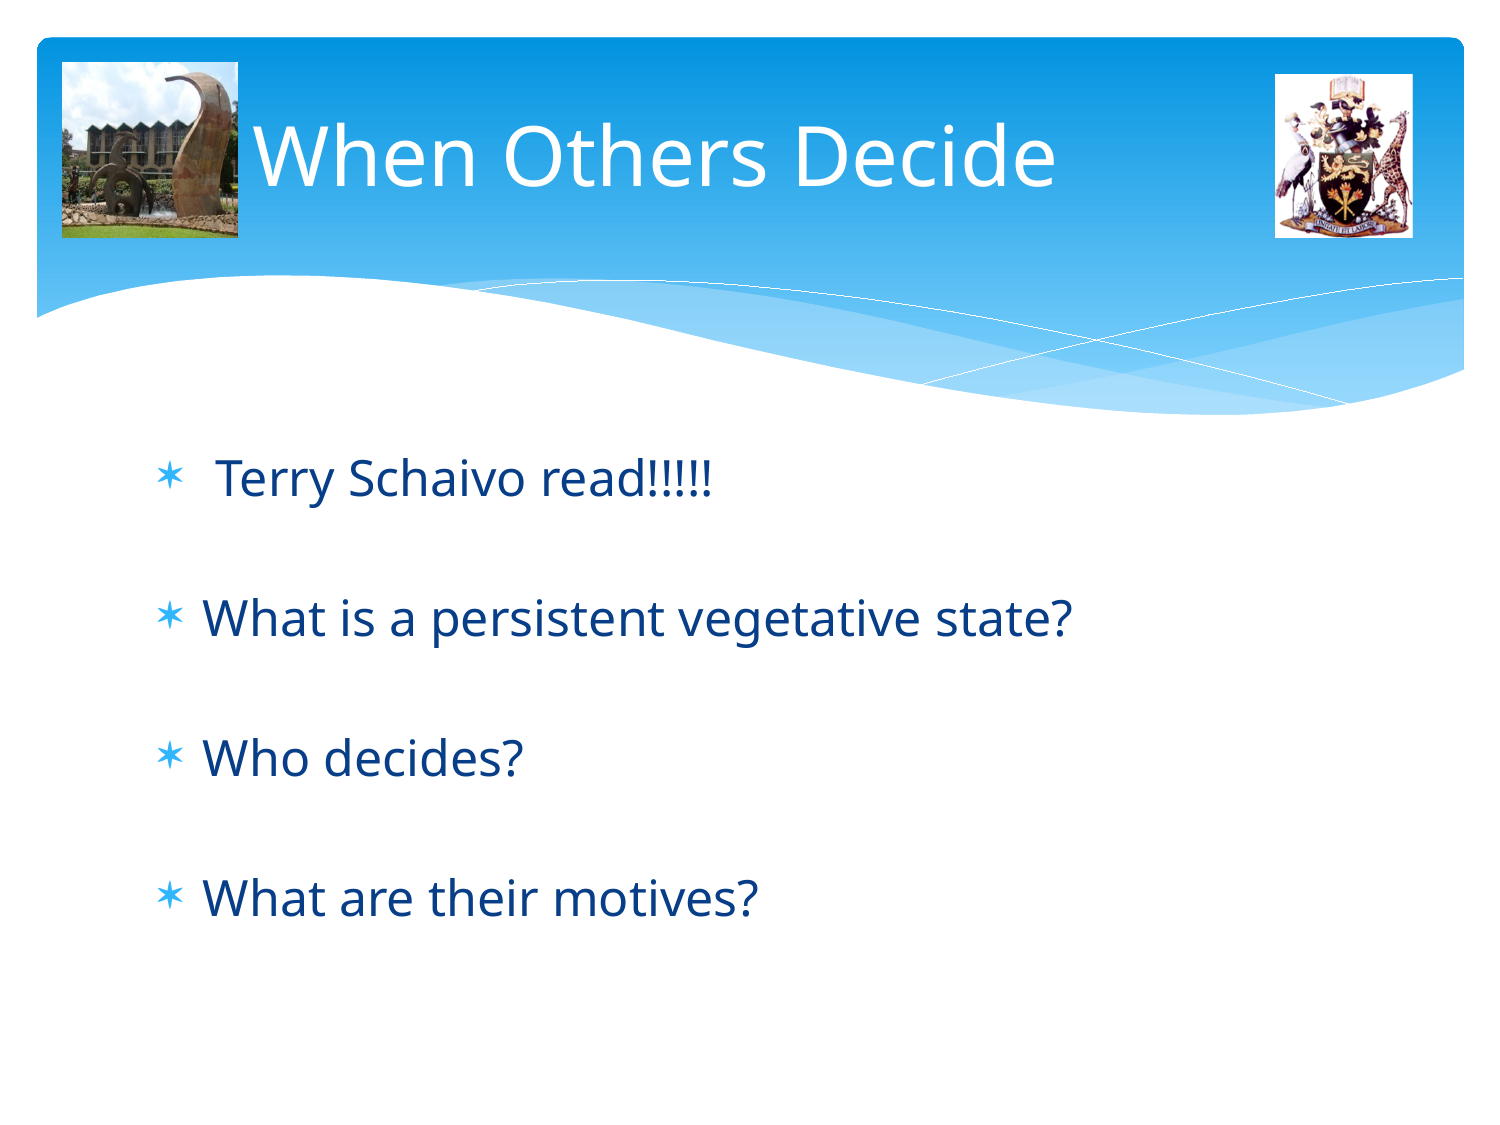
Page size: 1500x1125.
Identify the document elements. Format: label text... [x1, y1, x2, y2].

title When Others Decide [37, 49, 1276, 256]
picture [1276, 75, 1413, 238]
list Terry Schaivo read!!!!! What is a persistent vegetative state? Who decides? What are their motives? [142, 438, 1359, 1006]
